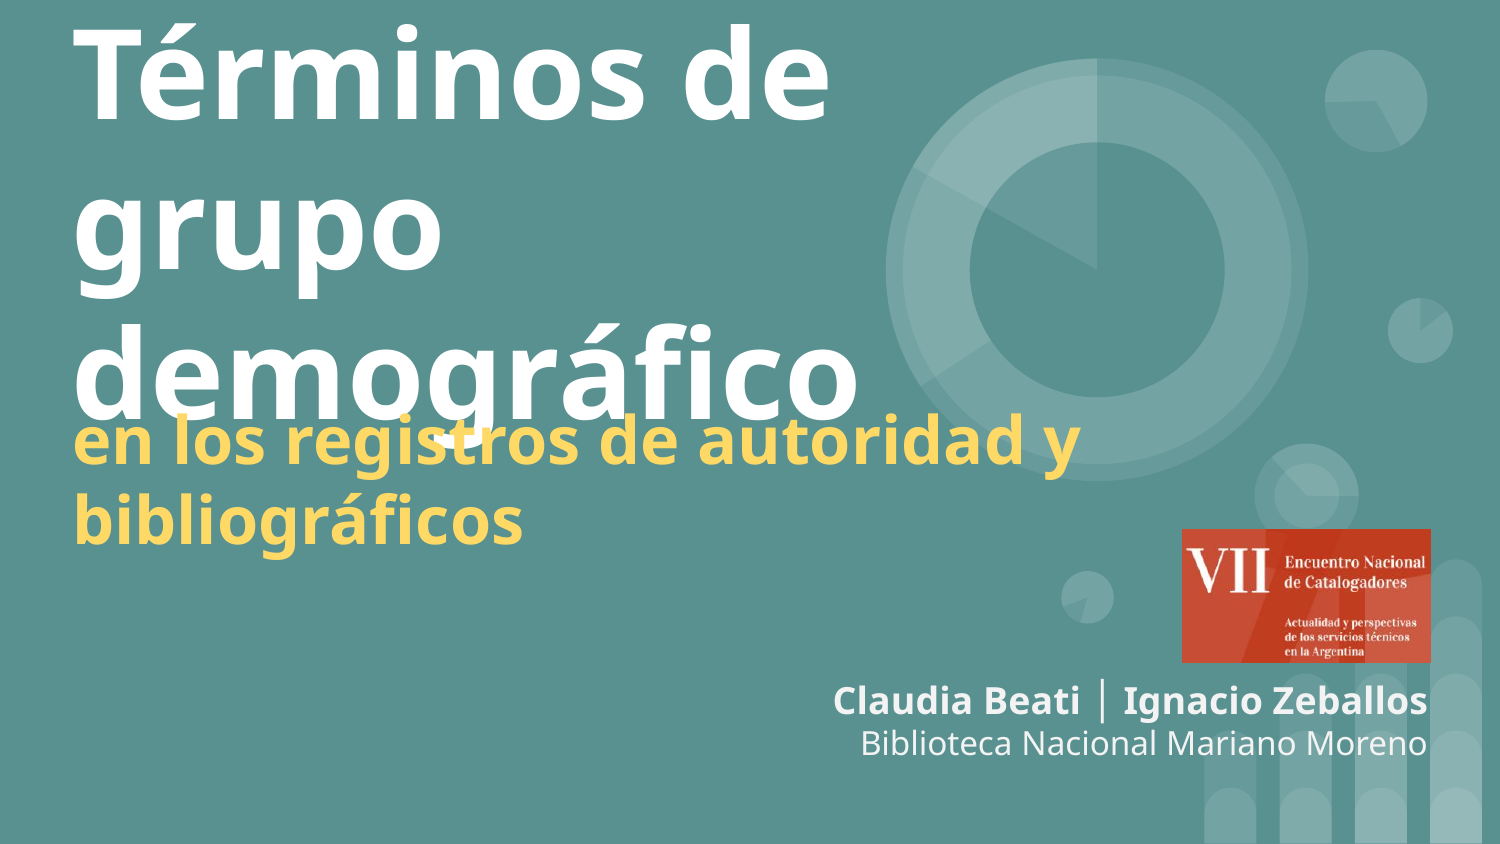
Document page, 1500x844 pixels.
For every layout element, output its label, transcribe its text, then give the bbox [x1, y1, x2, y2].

title Términos de grupo demográfico [56, 65, 1244, 374]
subtitle en los registros de autoridad y bibliográficos [57, 383, 1194, 547]
text_box Claudia Beati │ Ignacio Zeballos Biblioteca Nacional Mariano Moreno [729, 662, 1444, 768]
picture [1182, 529, 1431, 663]
